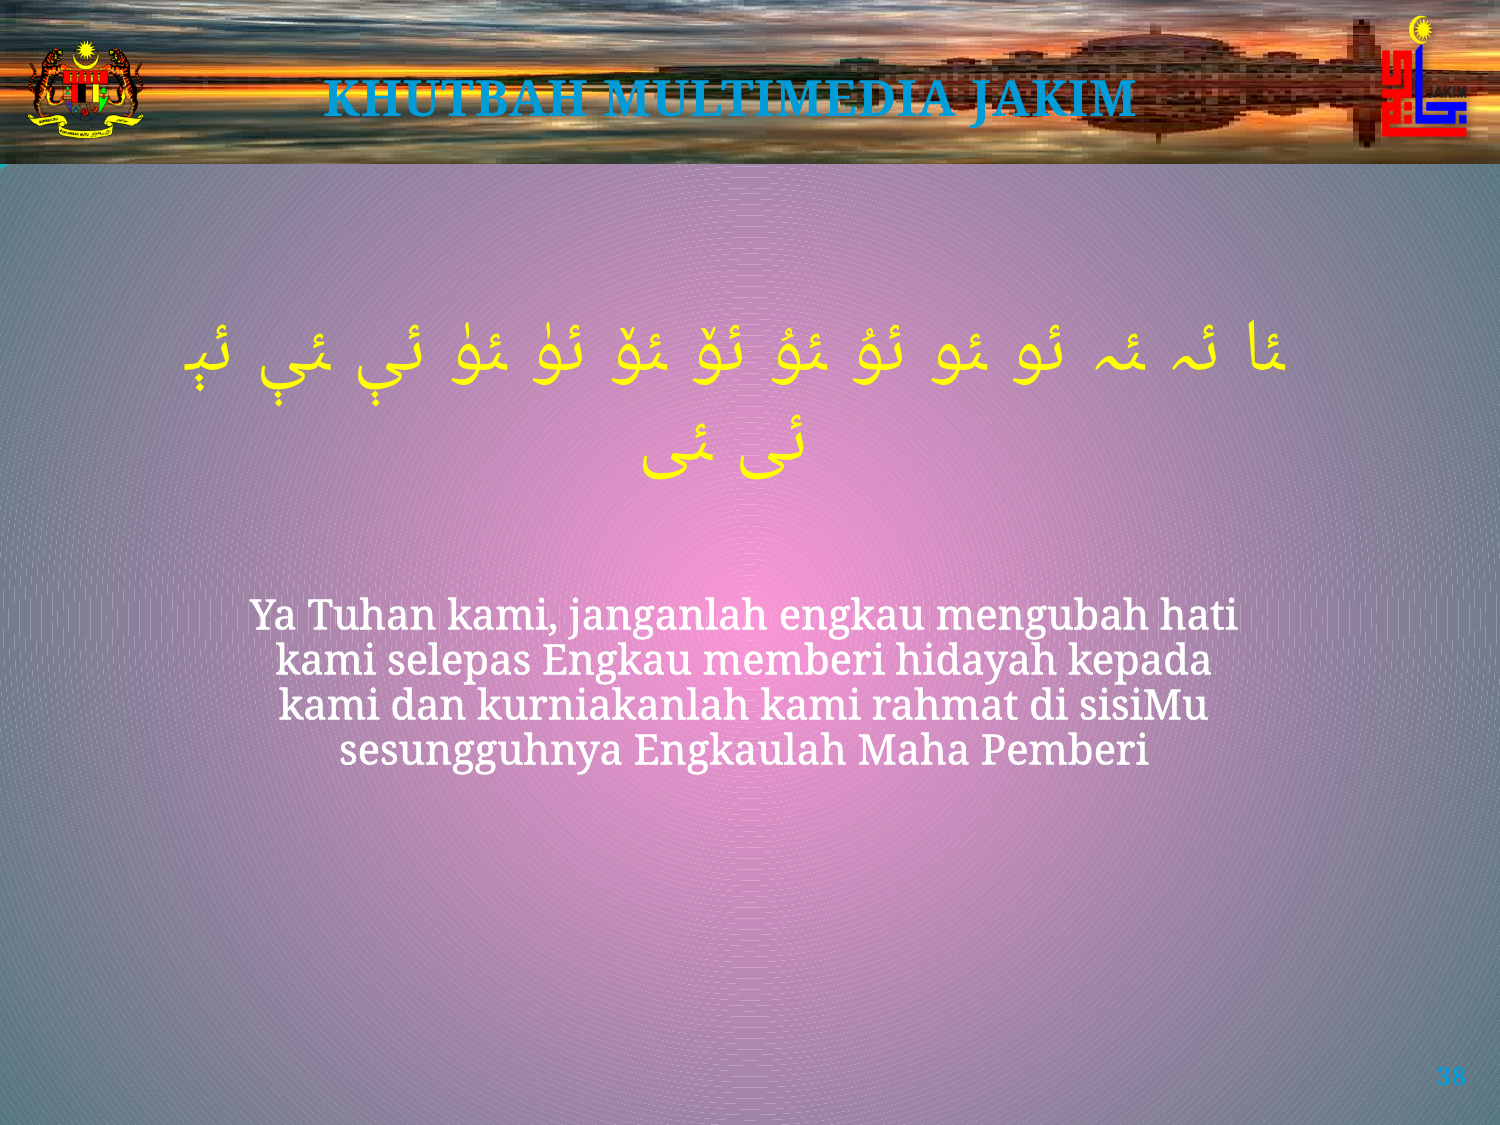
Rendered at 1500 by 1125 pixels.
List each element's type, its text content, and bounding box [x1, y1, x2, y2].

text_box ﯫ ﯬ ﯭ ﯮ ﯯ ﯰ ﯱ ﯲ ﯳ ﯴ ﯵ ﯶ ﯷ ﯸ ﯹ ﯺ [147, 297, 1323, 493]
slide_number 38 [1341, 1035, 1466, 1095]
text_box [0, 0, 1500, 165]
text_box Ya Tuhan kami, janganlah engkau mengubah hati kami selepas Engkau memberi hidayah kepada kami dan kurniakanlah kami rahmat di sisiMu sesungguhnya Engkaulah Maha Pemberi [218, 586, 1270, 781]
